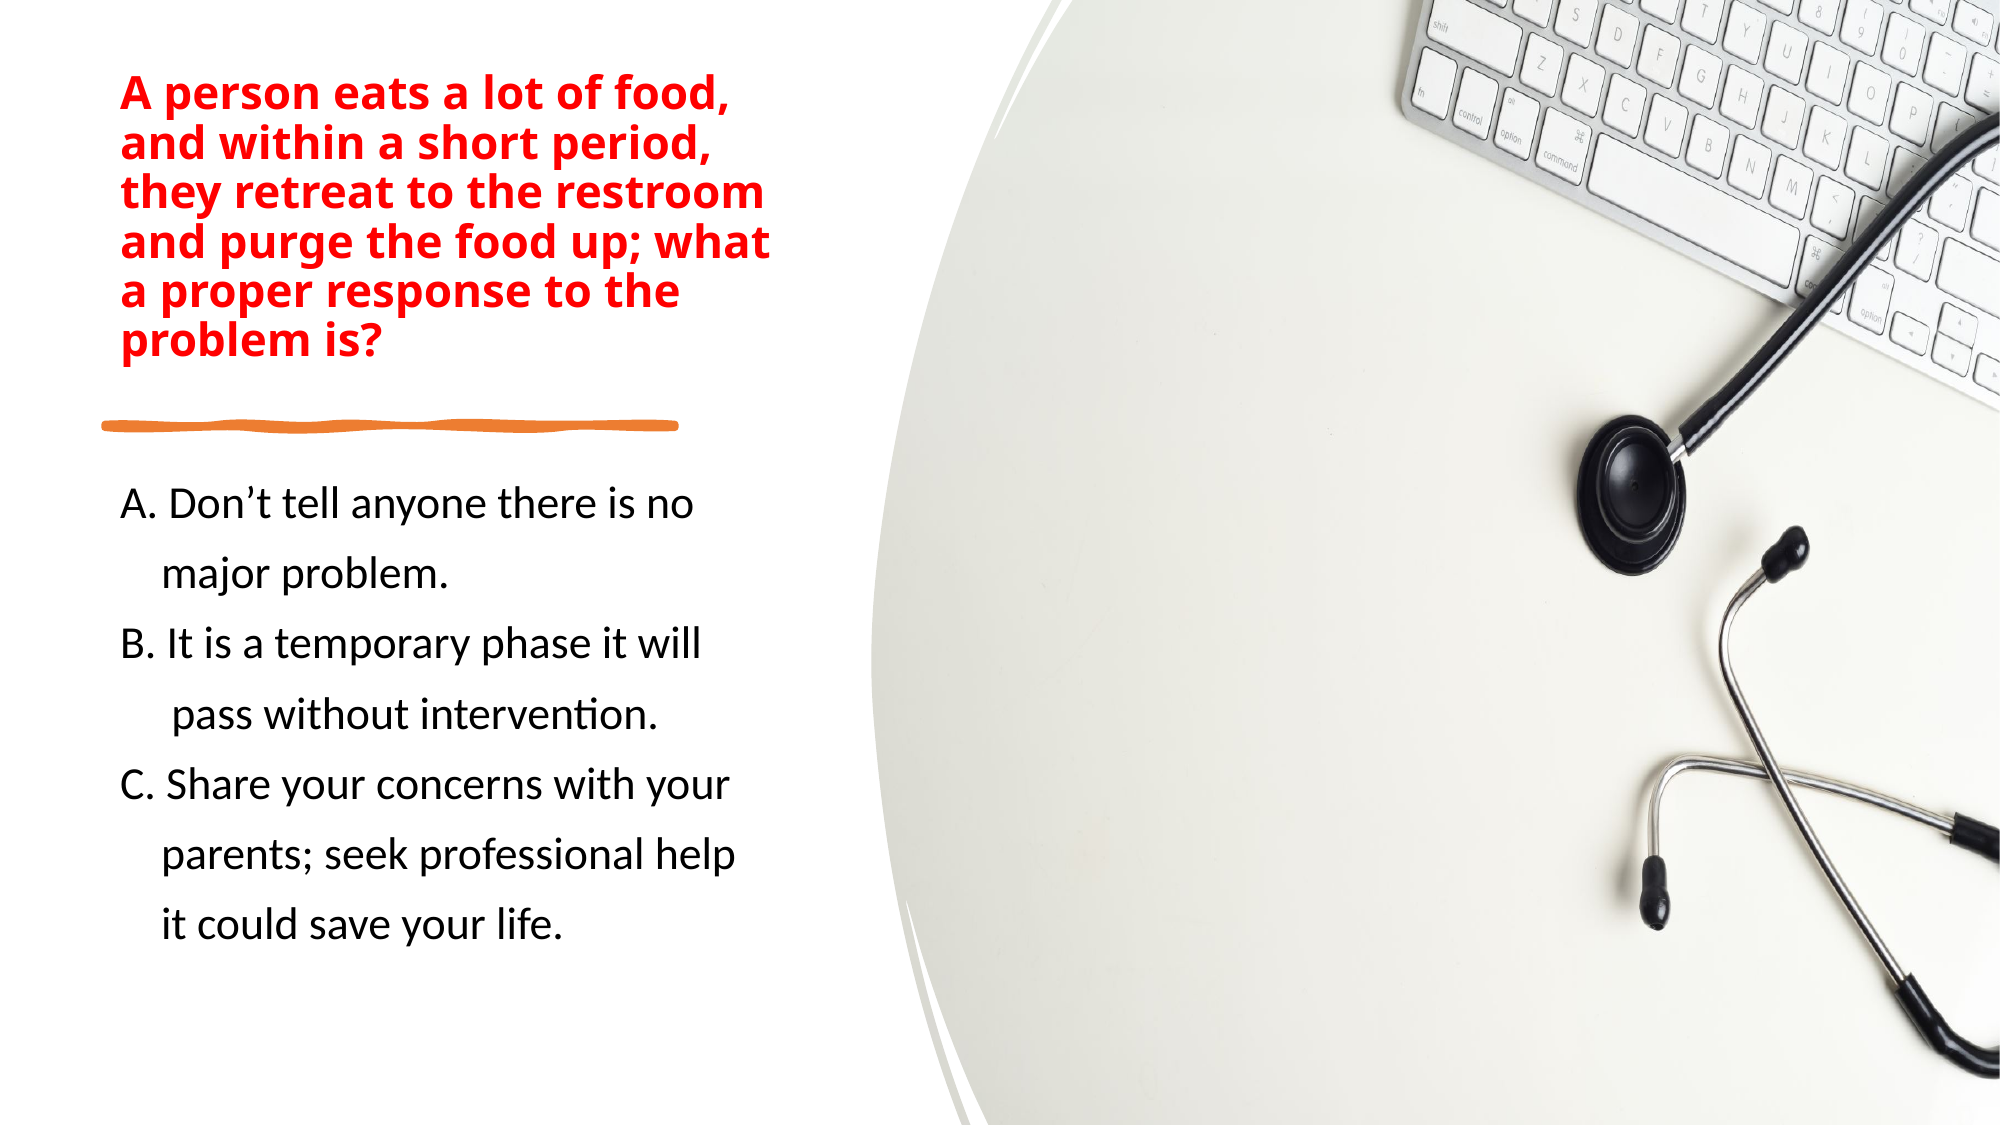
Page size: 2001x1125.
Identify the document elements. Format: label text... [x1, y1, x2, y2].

picture [871, 0, 2000, 1125]
text_box [0, 0, 871, 1125]
list A. Don’t tell anyone there is no major problem. B. It is a temporary phase it will pass without intervention. C. Share your concerns with your parents; seek professional help it could save your life. [105, 471, 802, 1016]
text_box [103, 421, 676, 431]
title A person eats a lot of food, and within a short period, they retreat to the restroom and purge the food up; what a proper response to the problem is? [105, 53, 822, 375]
